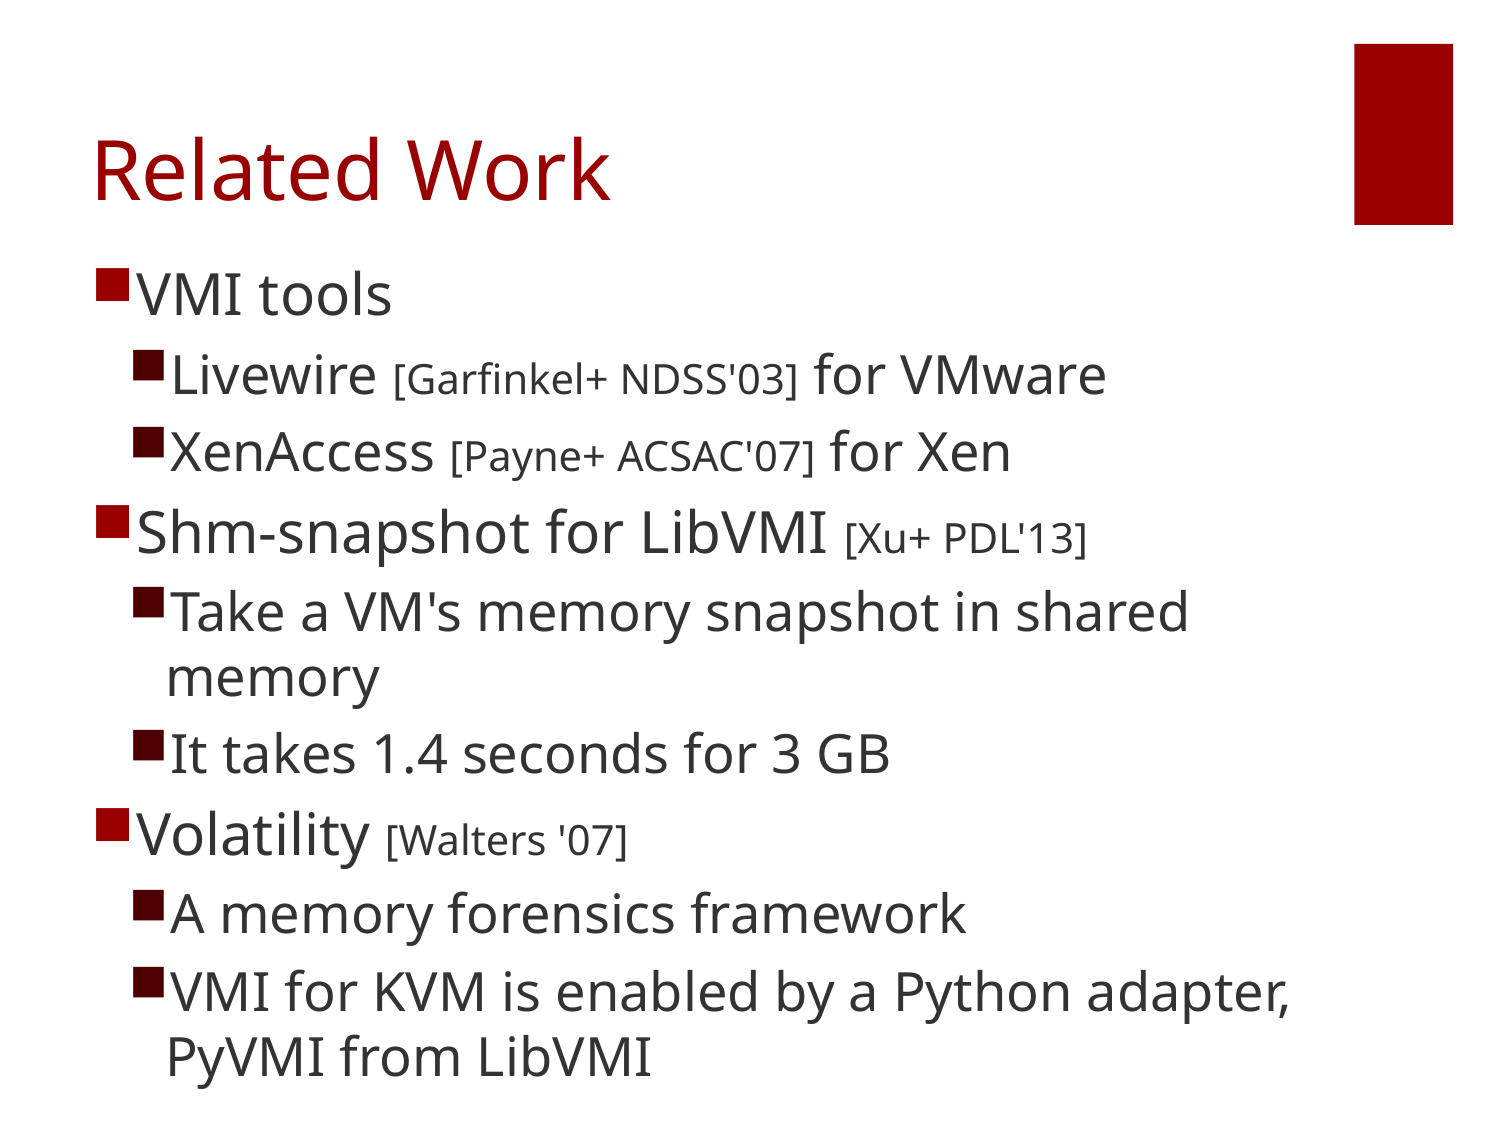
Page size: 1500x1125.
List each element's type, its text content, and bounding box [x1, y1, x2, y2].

list VMI tools Livewire [Garfinkel+ NDSS'03] for VMware XenAccess [Payne+ ACSAC'07] for Xen Shm-snapshot for LibVMI [Xu+ PDL'13] Take a VM's memory snapshot in shared memory It takes 1.4 seconds for 3 GB Volatility [Walters '07] A memory forensics framework VMI for KVM is enabled by a Python adapter, PyVMI from LibVMI [74, 249, 1413, 1043]
title Related Work [74, 37, 1338, 226]
